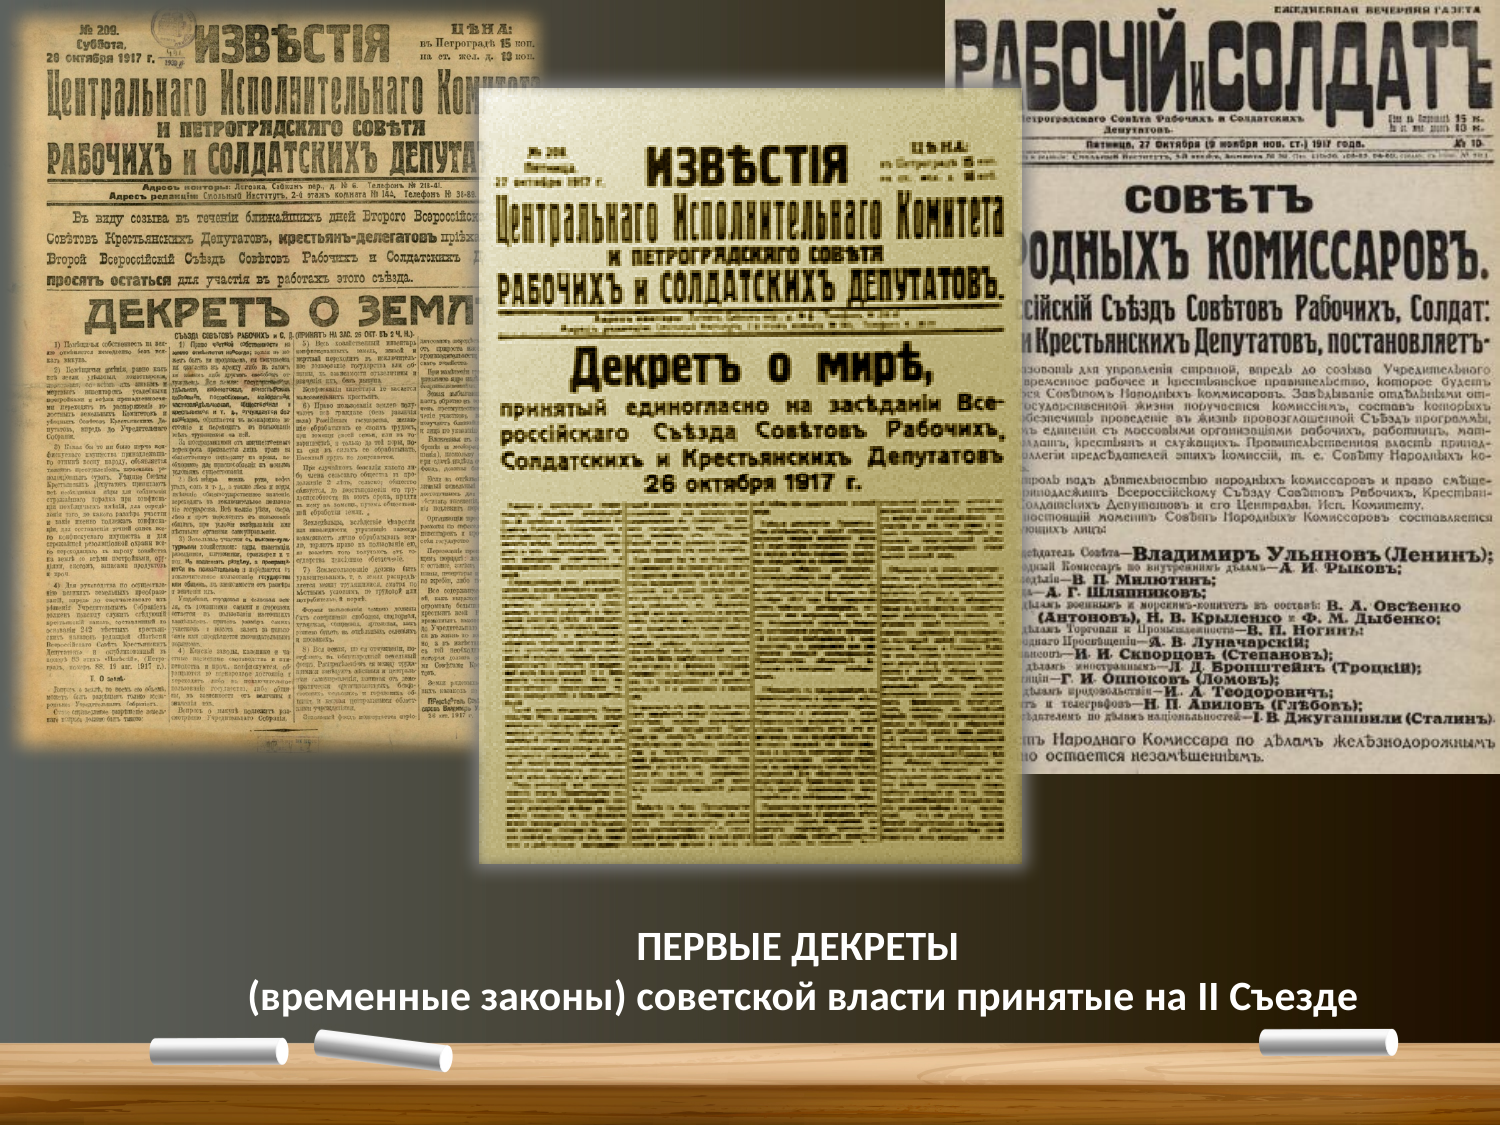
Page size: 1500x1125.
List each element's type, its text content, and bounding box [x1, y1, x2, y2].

picture [0, 1026, 1500, 1125]
text_box ПЕРВЫЕ ДЕКРЕТЫ (временные законы) советской власти принятые на II Съезде [0, 911, 1500, 1026]
picture [0, 0, 1500, 911]
